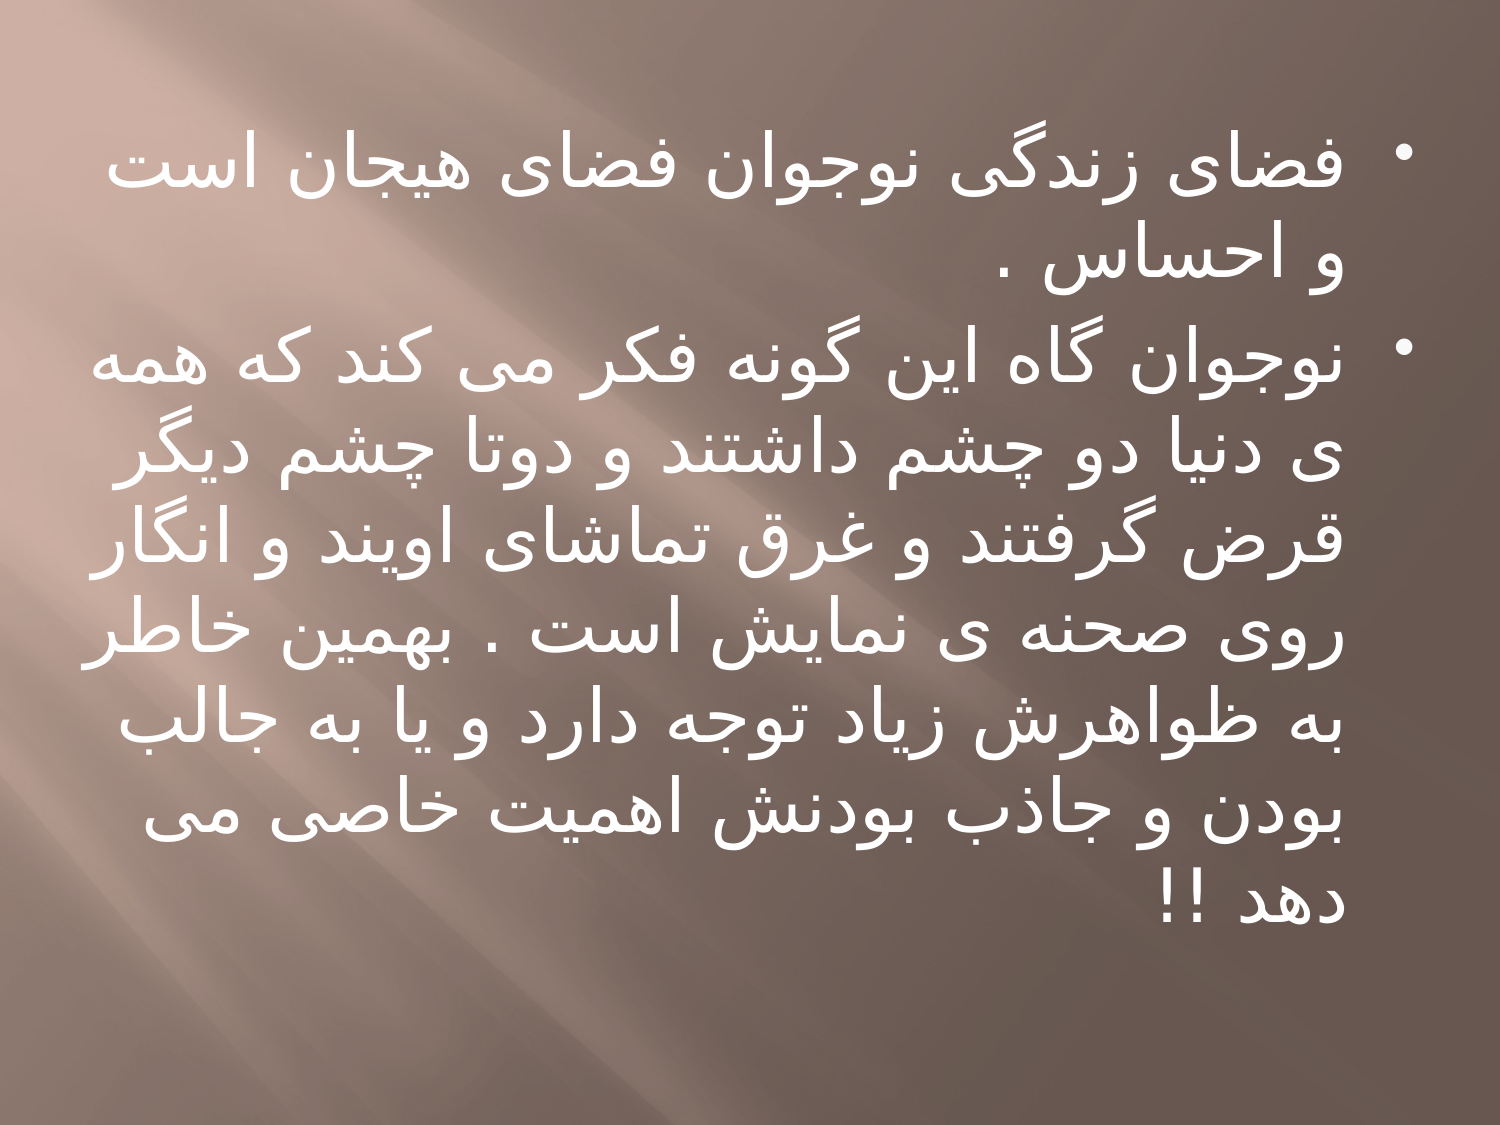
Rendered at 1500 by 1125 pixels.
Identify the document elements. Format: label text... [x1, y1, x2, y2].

list فضای زندگی نوجوان فضای هیجان است و احساس . نوجوان گاه این گونه فکر می کند که همه ی دنیا دو چشم داشتند و دوتا چشم دیگر قرض گرفتند و غرق تماشای اویند و انگار روی صحنه ی نمایش است . بهمین خاطر به ظواهرش زیاد توجه دارد و یا به جالب بودن و جاذب بودنش اهمیت خاصی می دهد !! [46, 105, 1454, 1005]
